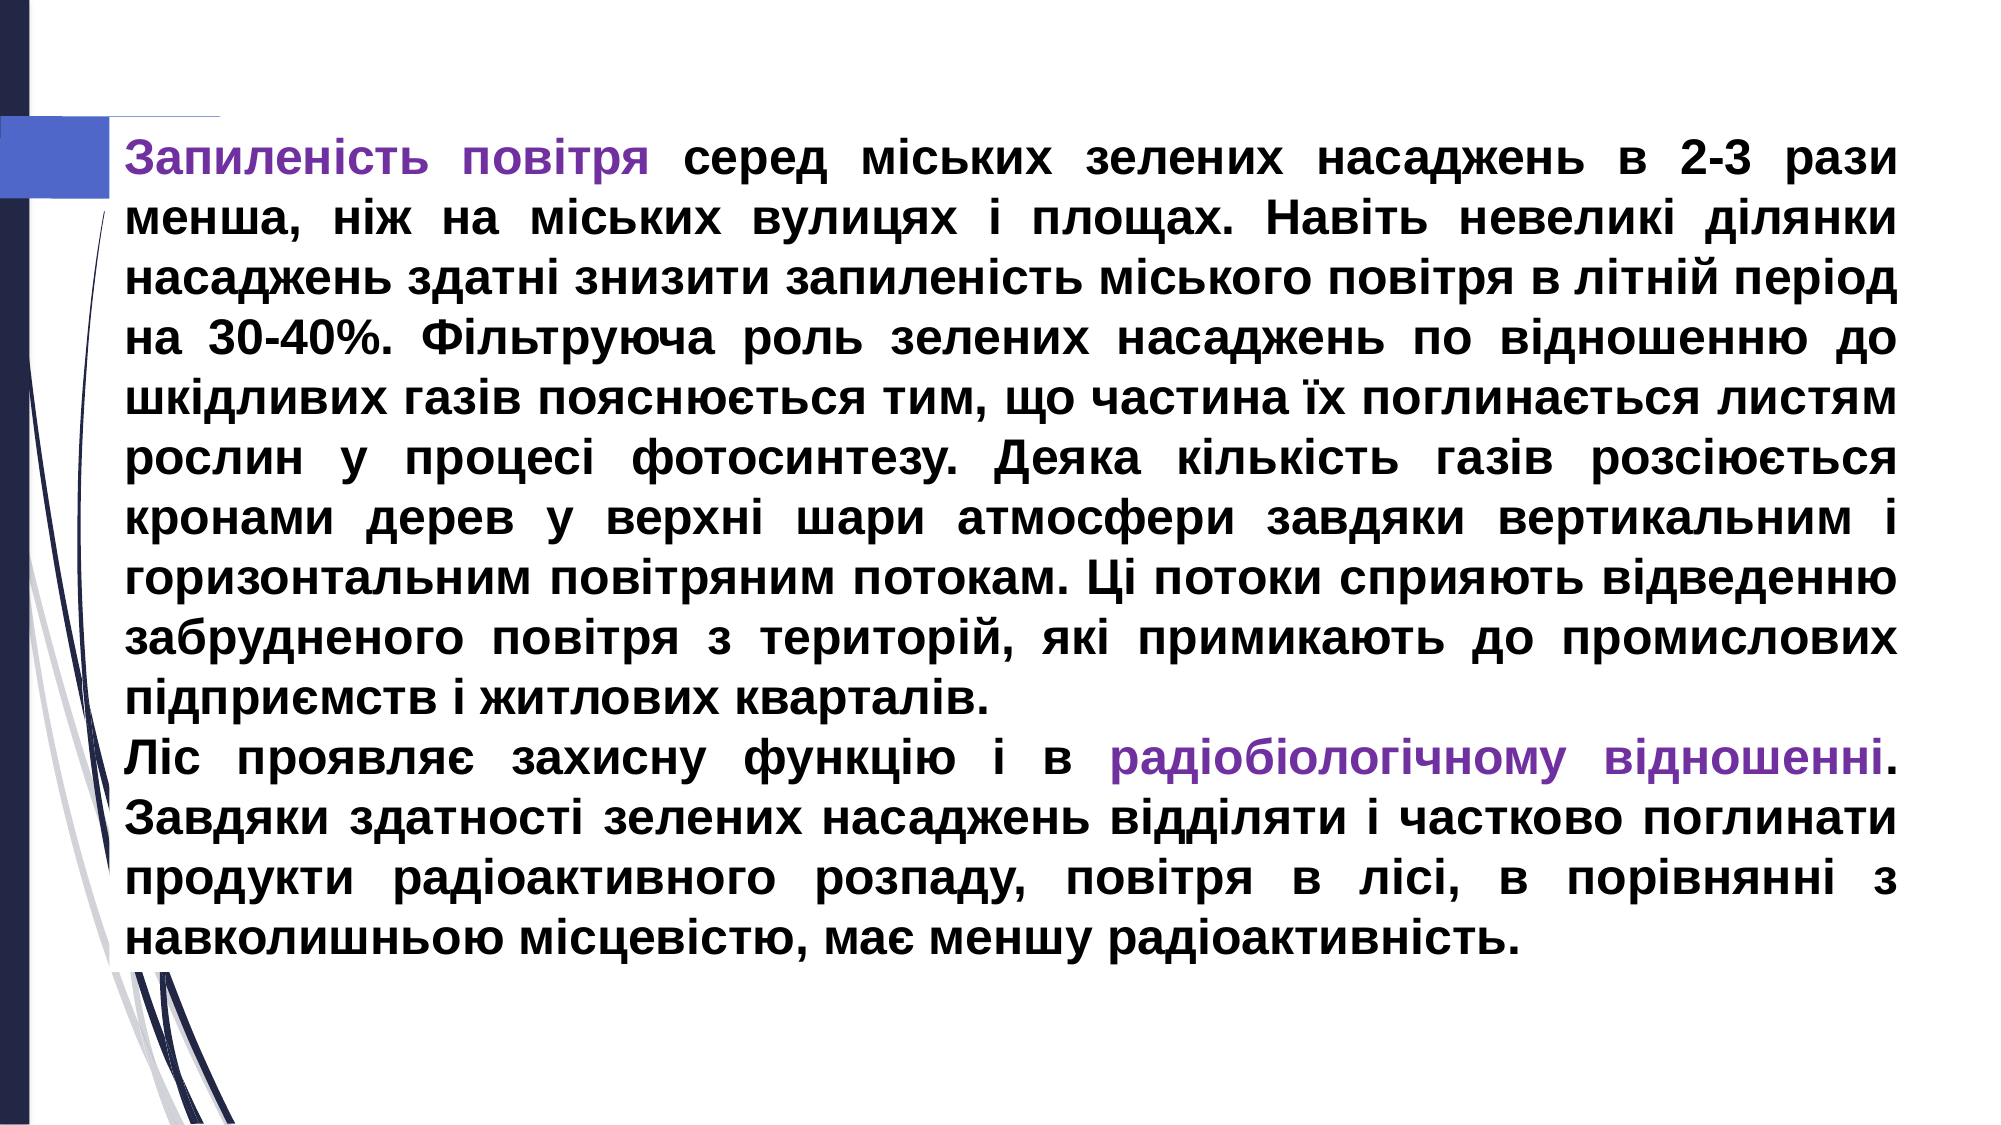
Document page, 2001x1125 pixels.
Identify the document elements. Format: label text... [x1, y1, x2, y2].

text_box Запиленість повітря серед міських зелених насаджень в 2-3 рази менша, ніж на міських вулицях і площах. Навіть невеликі ділянки насаджень здатні знизити запиленість міського повітря в літній період на 30-40%. Фільтруюча роль зелених насаджень по відношенню до шкідливих газів пояснюється тим, що частина їх поглинається листям рослин у процесі фотосинтезу. Деяка кількість газів розсіюється кронами дерев у верхні шари атмосфери завдяки вертикальним і горизонтальним повітряним потокам. Ці потоки сприяють відведенню забрудненого повітря з територій, які примикають до промислових підприємств і житлових кварталів. Ліс проявляє захисну функцію і в радіобіологічному відношенні. Завдяки здатності зелених насаджень відділяти і частково поглинати продукти радіоактивного розпаду, повітря в лісі, в порівнянні з навколишньою місцевістю, має меншу радіоактивність. [109, 117, 1914, 972]
